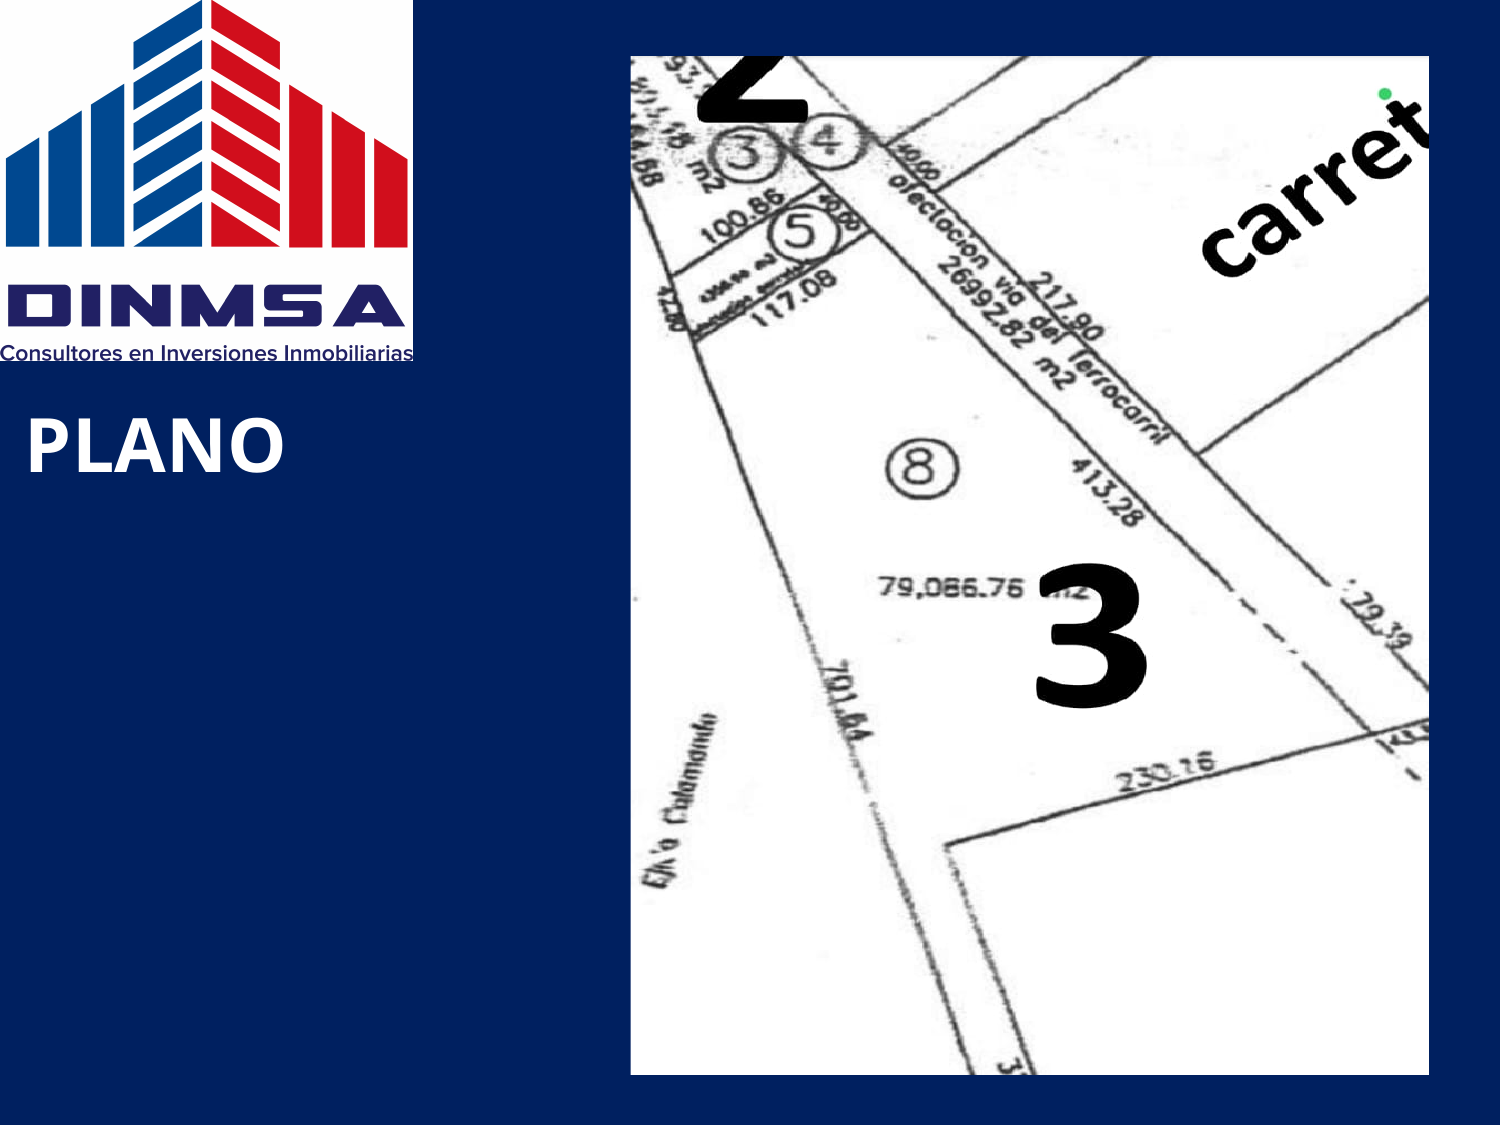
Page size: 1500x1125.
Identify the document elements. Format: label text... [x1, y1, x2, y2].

picture [629, 56, 1430, 1075]
text_box PLANO [10, 399, 629, 563]
picture [0, 0, 414, 361]
